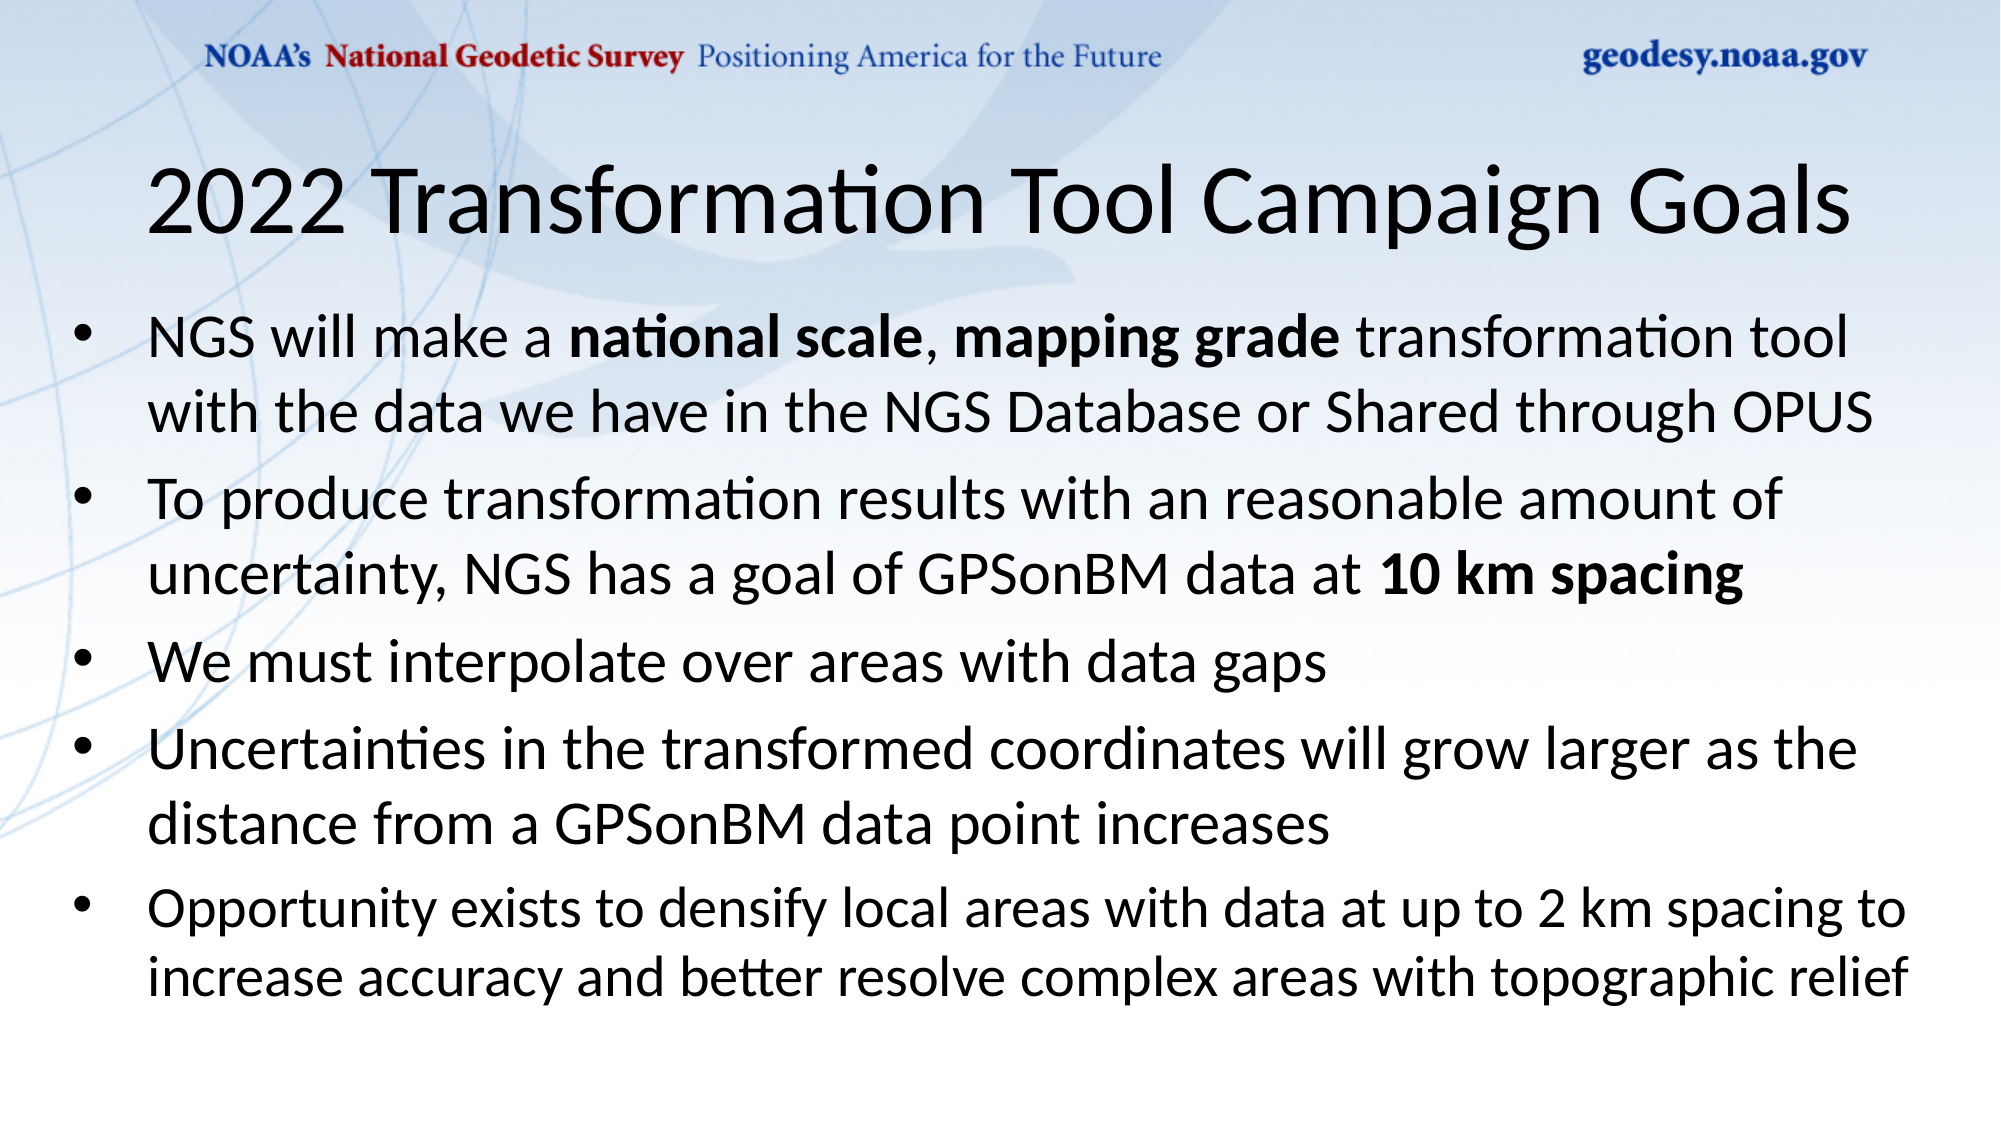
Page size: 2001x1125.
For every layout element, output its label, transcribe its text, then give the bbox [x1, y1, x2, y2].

picture [0, 0, 2001, 1125]
list NGS will make a national scale, mapping grade transformation tool with the data we have in the NGS Database or Shared through OPUS To produce transformation results with an reasonable amount of uncertainty, NGS has a goal of GPSonBM data at 10 km spacing We must interpolate over areas with data gaps Uncertainties in the transformed coordinates will grow larger as the distance from a GPSonBM data point increases Opportunity exists to densify local areas with data at up to 2 km spacing to increase accuracy and better resolve complex areas with topographic relief [57, 287, 1966, 1101]
title 2022 Transformation Tool Campaign Goals [99, 99, 1900, 287]
